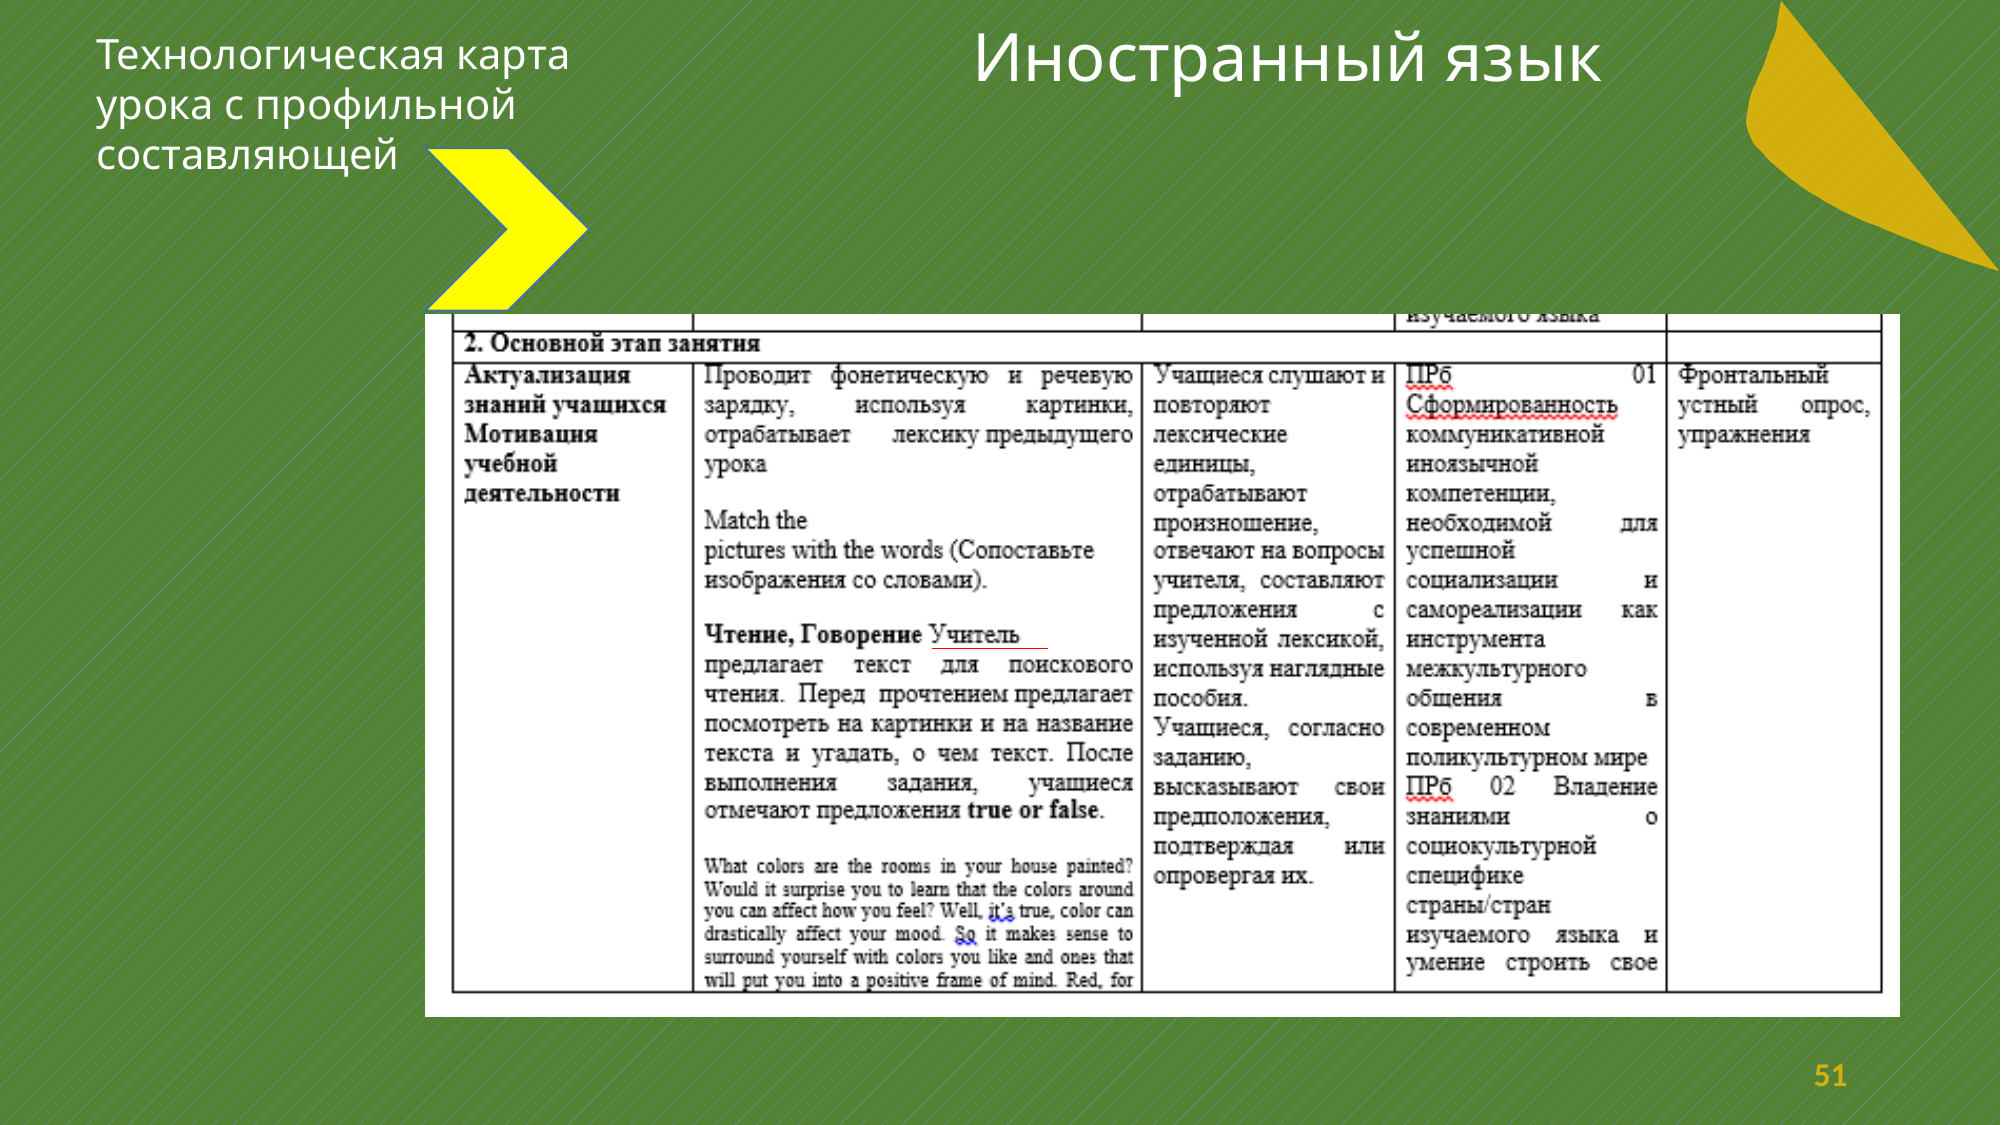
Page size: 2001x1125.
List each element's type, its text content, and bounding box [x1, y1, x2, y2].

text_box [422, 147, 591, 312]
text_box Иностранный язык [957, 7, 1618, 103]
picture [424, 314, 1900, 1017]
text_box [1745, 1, 1999, 271]
slide_number 51 [1412, 1042, 1863, 1103]
text_box Технологическая карта урока с профильной составляющей [81, 20, 597, 185]
